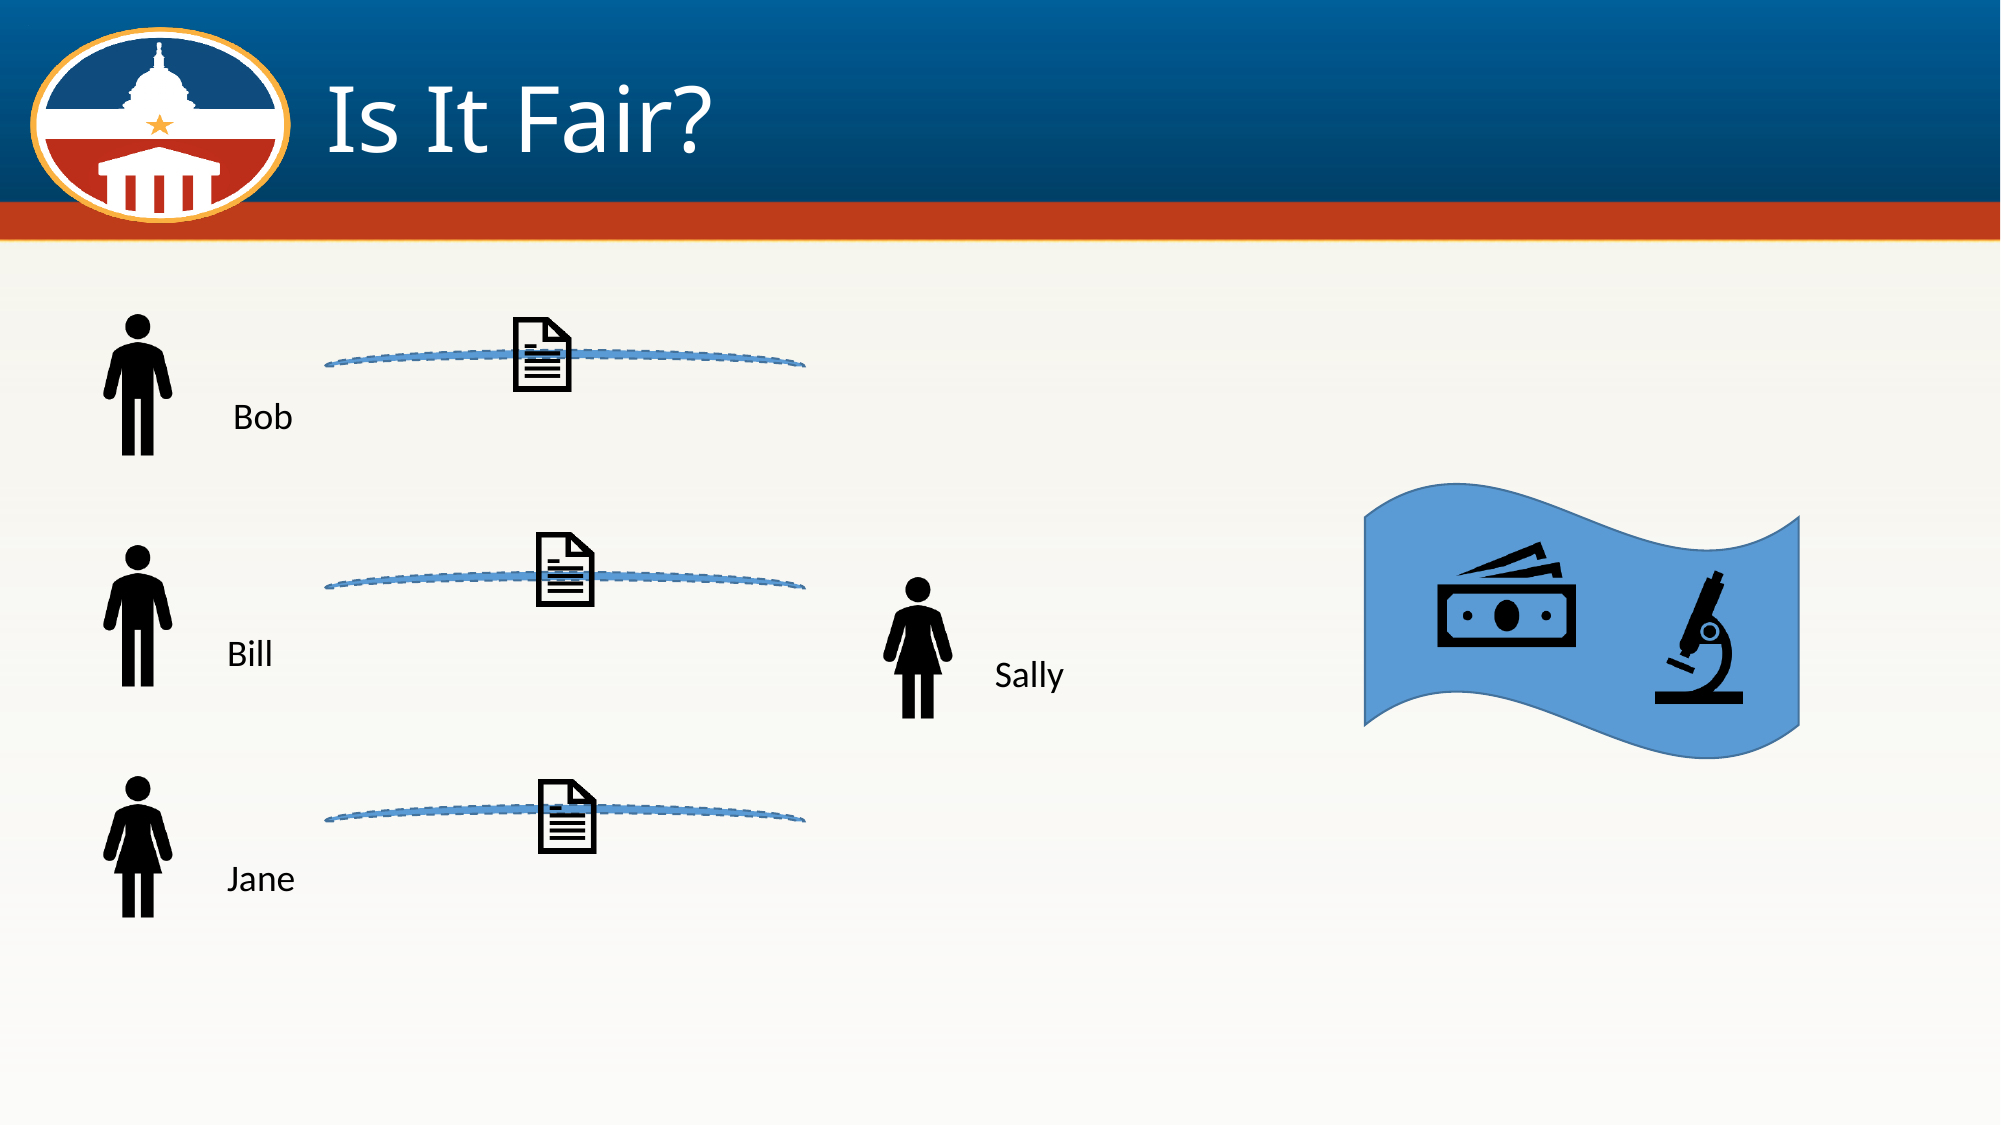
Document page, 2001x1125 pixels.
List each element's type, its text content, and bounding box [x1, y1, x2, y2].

text_box [324, 571, 520, 590]
text_box Bob [218, 384, 406, 445]
text_box Jane [213, 846, 438, 907]
title Is It Fair? [311, 47, 1863, 199]
picture [0, 0, 2001, 1125]
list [62, 540, 213, 691]
text_box [324, 349, 496, 368]
text_box [610, 571, 807, 590]
text_box Bill [213, 621, 363, 681]
text_box [612, 804, 807, 823]
text_box [587, 348, 807, 368]
text_box [1363, 482, 1800, 760]
text_box Sally [992, 643, 1079, 703]
text_box [324, 804, 521, 823]
